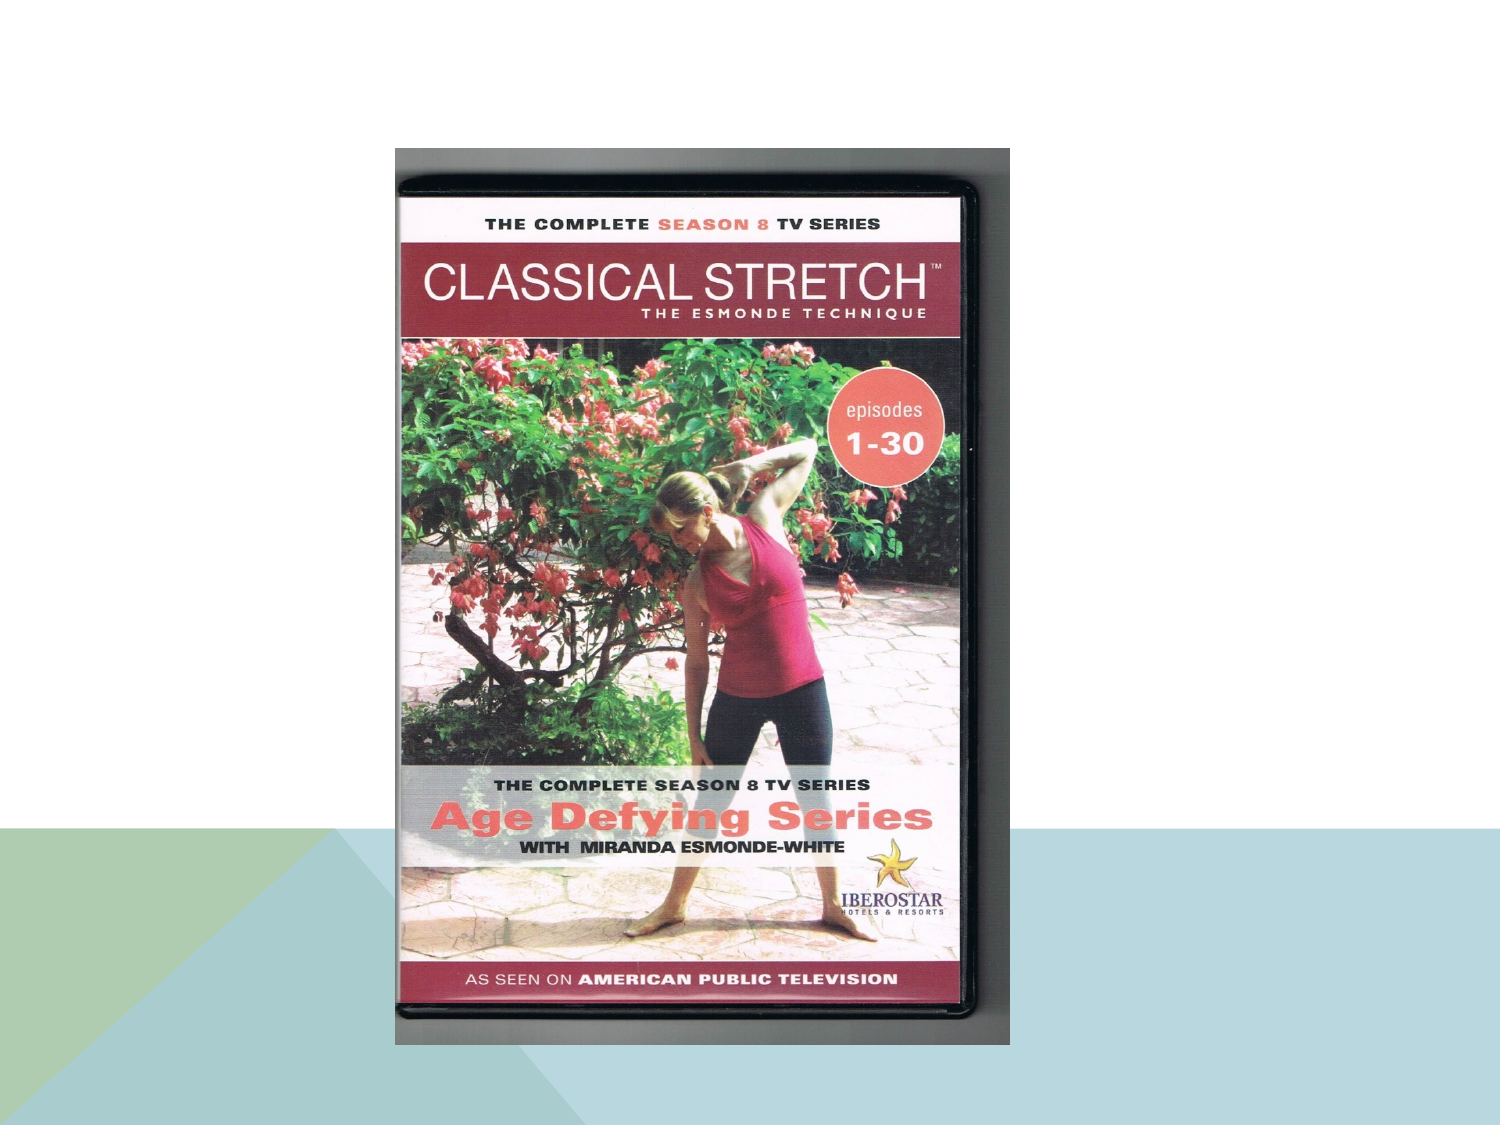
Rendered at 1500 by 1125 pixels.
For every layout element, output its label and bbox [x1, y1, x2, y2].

list [395, 148, 1011, 1045]
